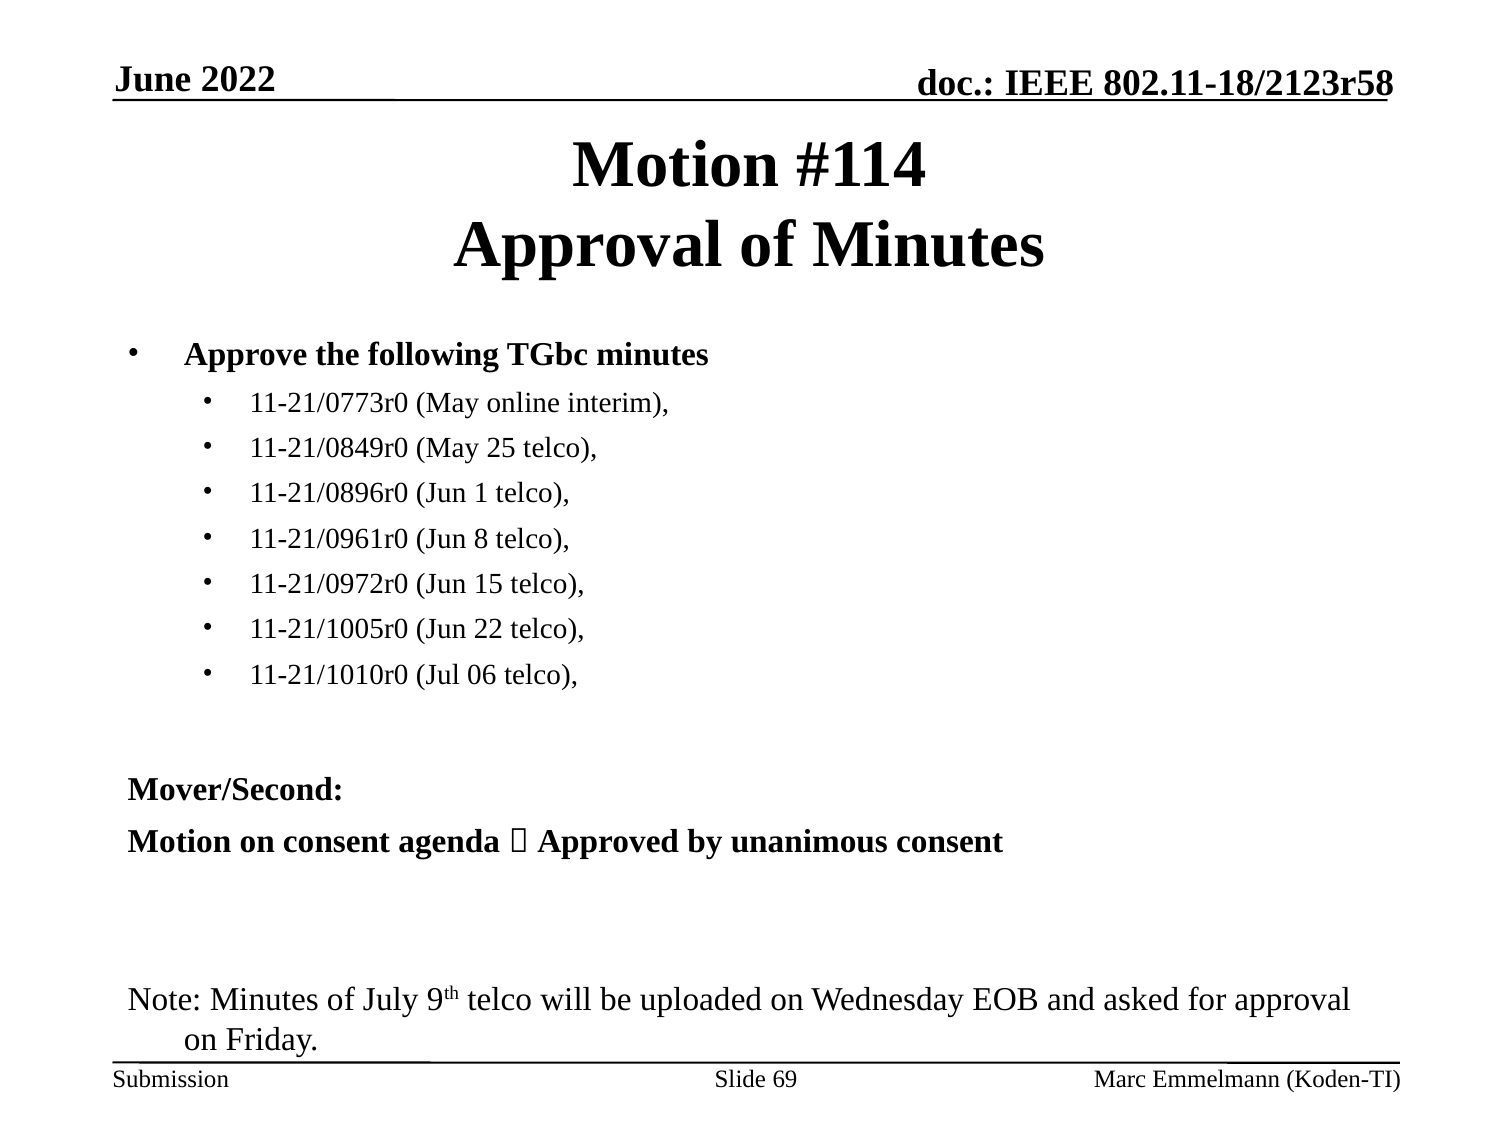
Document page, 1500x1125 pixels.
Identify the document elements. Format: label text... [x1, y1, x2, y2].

footer Marc Emmelmann (Koden-TI) [878, 1061, 1402, 1093]
slide_number Slide 69 [712, 1061, 800, 1123]
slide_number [114, 54, 423, 100]
list Approve the following TGbc minutes 11-21/0773r0 (May online interim), 11-21/0849r0 (May 25 telco), 11-21/0896r0 (Jun 1 telco), 11-21/0961r0 (Jun 8 telco), 11-21/0972r0 (Jun 15 telco), 11-21/1005r0 (Jun 22 telco), 11-21/1010r0 (Jul 06 telco), Mover/Second: Motion on consent agenda  Approved by unanimous consent Note: Minutes of July 9th telco will be uploaded on Wednesday EOB and asked for approval on Friday. [112, 324, 1388, 1000]
title Motion #114 Approval of Minutes [112, 112, 1388, 288]
